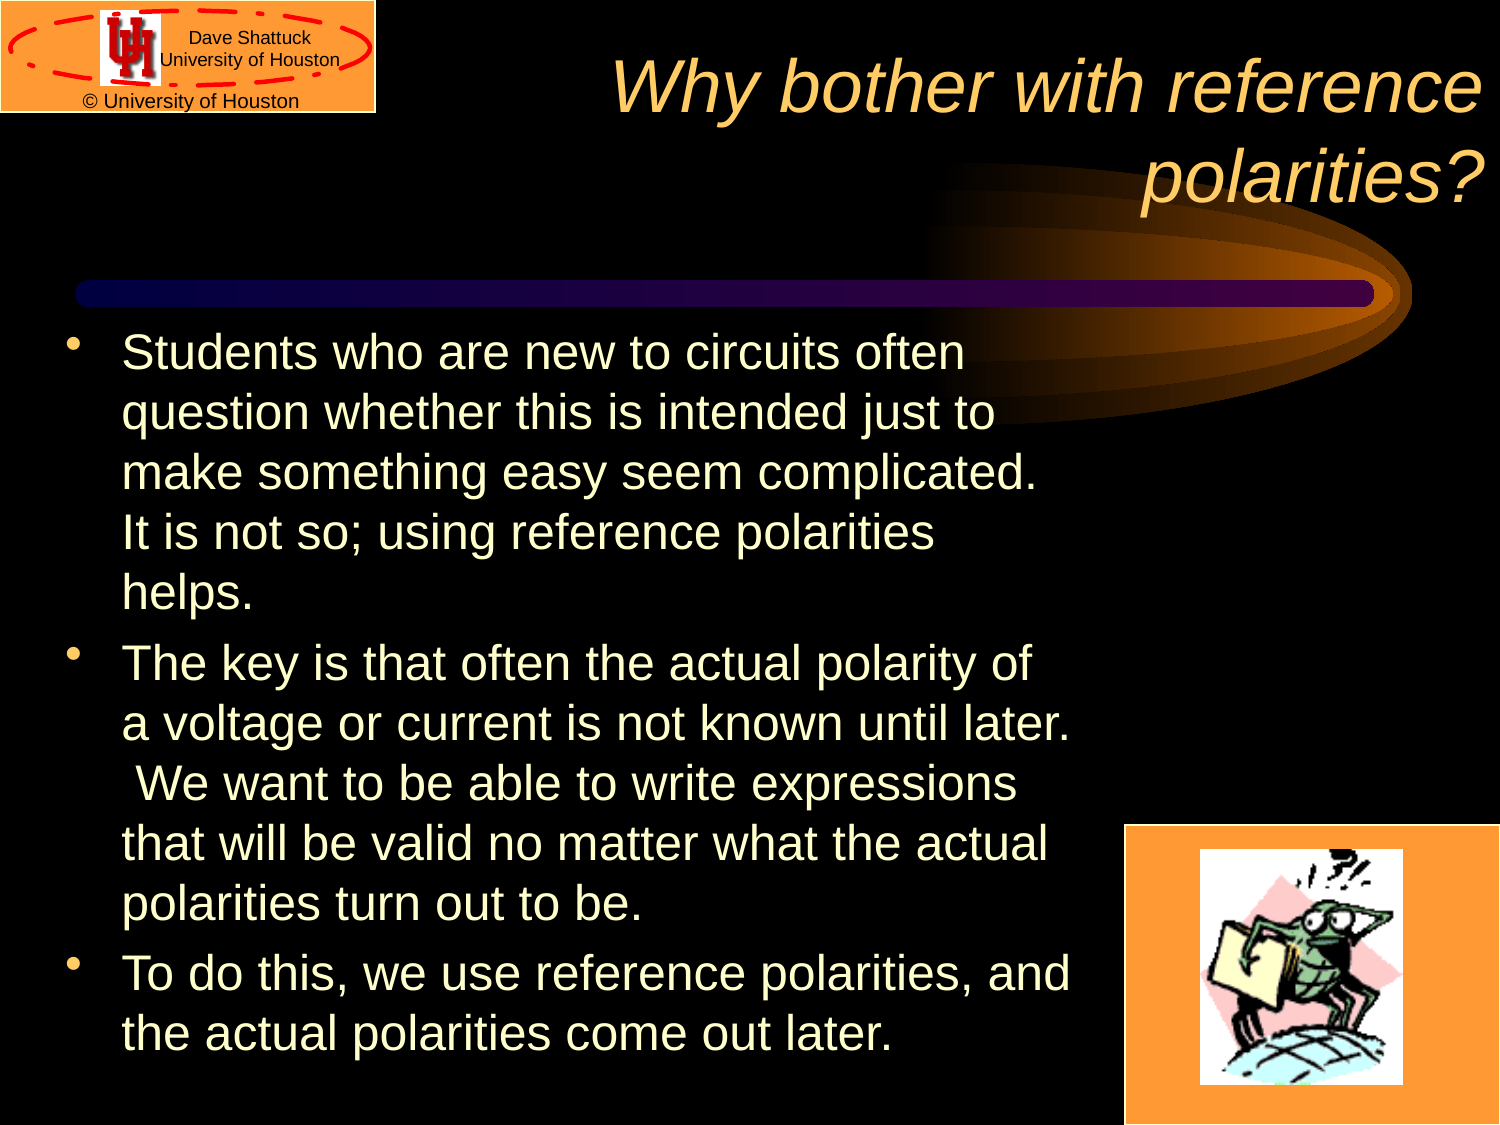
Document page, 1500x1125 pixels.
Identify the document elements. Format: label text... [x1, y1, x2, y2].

picture [1199, 849, 1403, 1085]
text_box [1124, 824, 1500, 1125]
title Why bother with reference polarities? [375, 0, 1500, 225]
list Students who are new to circuits often question whether this is intended just to make something easy seem complicated. It is not so; using reference polarities helps. The key is that often the actual polarity of a voltage or current is not known until later. We want to be able to write expressions that will be valid no matter what the actual polarities turn out to be. To do this, we use reference polarities, and the actual polarities come out later. [50, 312, 1088, 1125]
